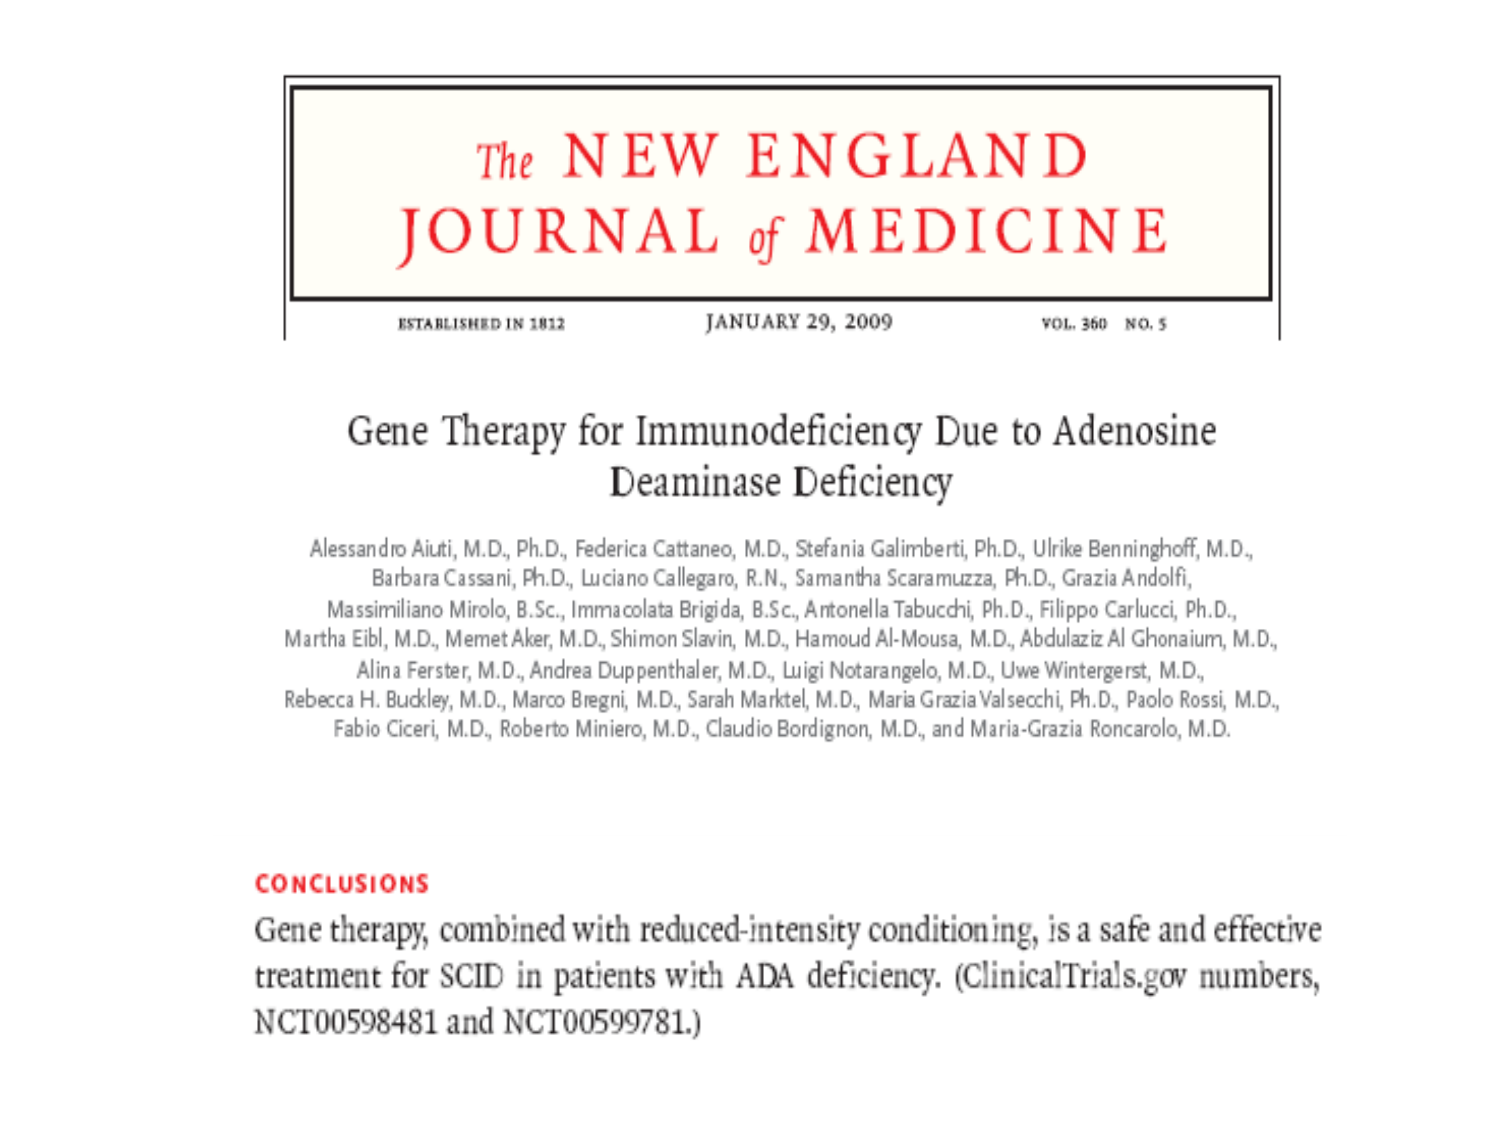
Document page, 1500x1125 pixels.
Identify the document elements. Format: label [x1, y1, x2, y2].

picture [213, 833, 1347, 1075]
picture [215, 42, 1324, 767]
